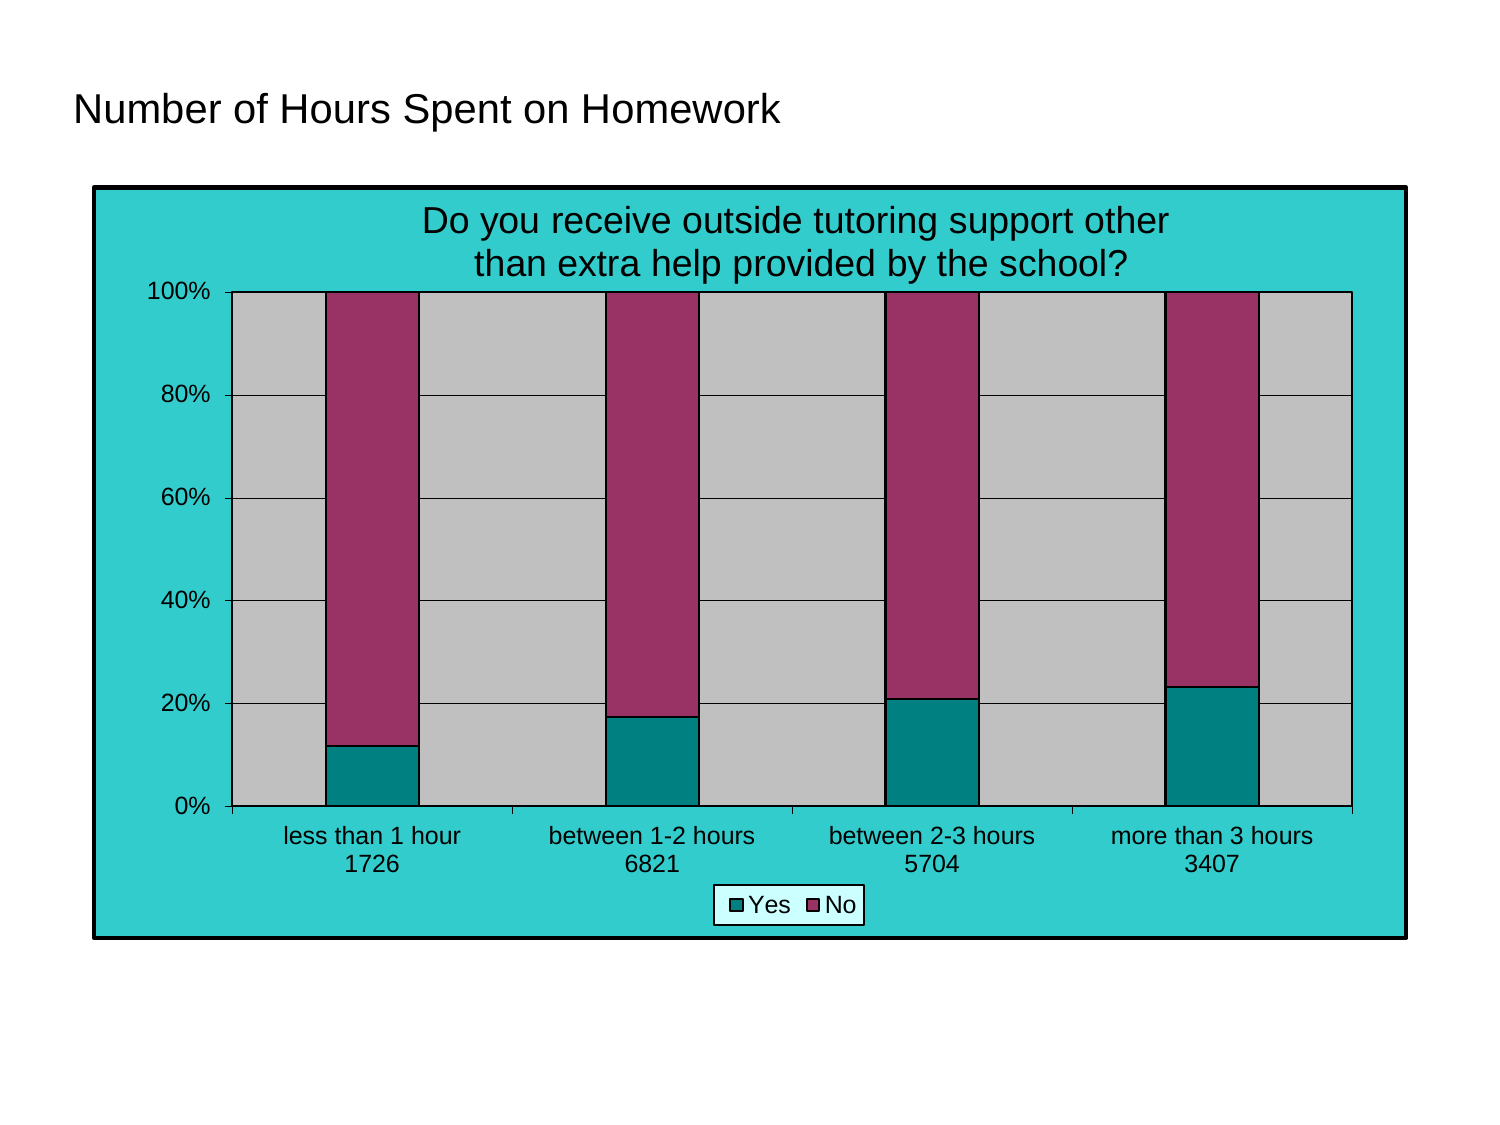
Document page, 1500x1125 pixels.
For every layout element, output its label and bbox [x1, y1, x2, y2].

picture [91, 185, 1409, 940]
